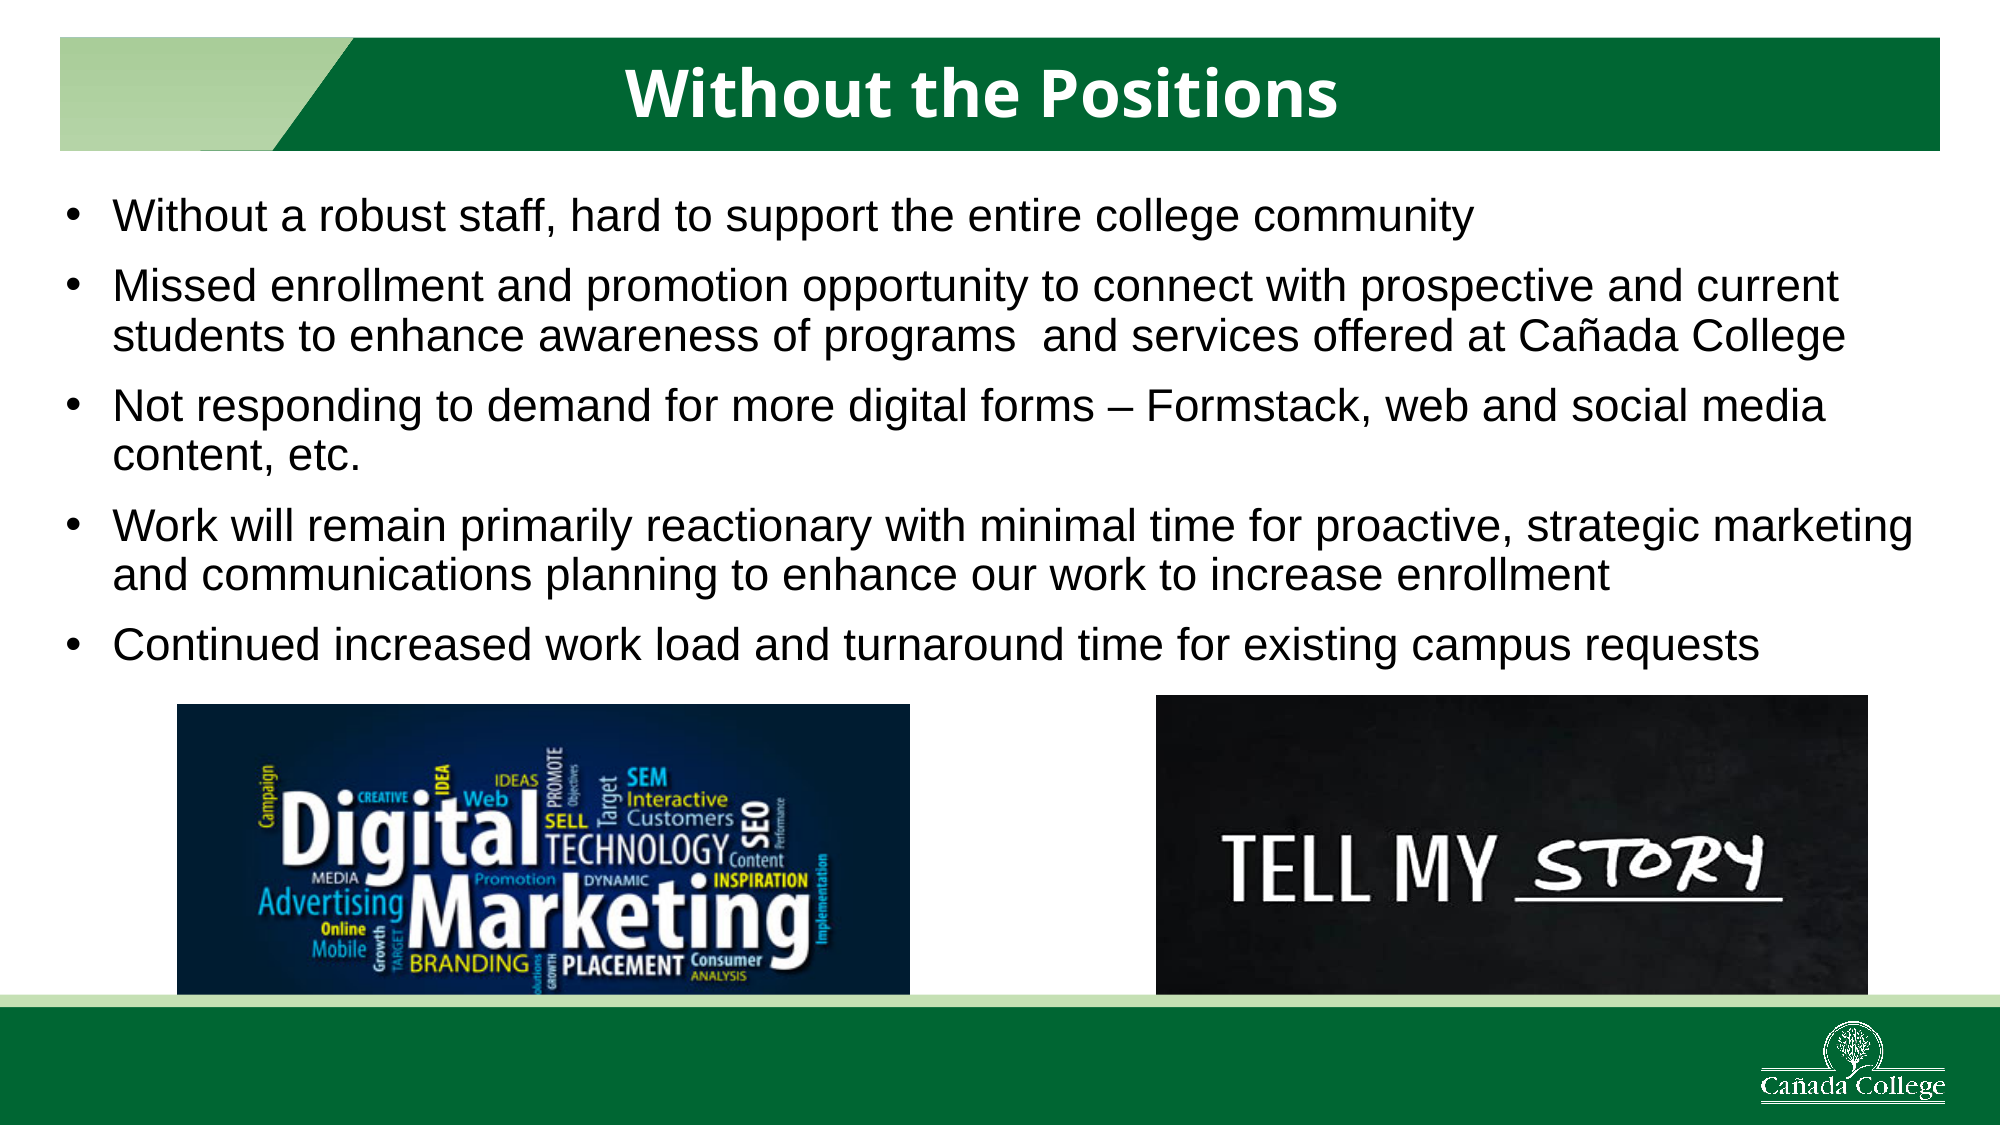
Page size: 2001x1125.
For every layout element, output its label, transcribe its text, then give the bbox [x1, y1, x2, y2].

text_box [0, 994, 177, 1008]
list Without a robust staff, hard to support the entire college community Missed enrollment and promotion opportunity to connect with prospective and current students to enhance awareness of programs and services offered at Cañada College Not responding to demand for more digital forms – Formstack, web and social media content, etc. Work will remain primarily reactionary with minimal time for proactive, strategic marketing and communications planning to enhance our work to increase enrollment Continued increased work load and turnaround time for existing campus requests [50, 184, 1978, 805]
text_box [0, 1008, 2000, 1125]
picture [1156, 695, 1945, 1104]
text_box [910, 994, 1156, 1008]
text_box [273, 36, 1941, 152]
title Without the Positions [282, 52, 1846, 140]
text_box [59, 36, 355, 152]
picture [177, 704, 910, 1042]
text_box [1868, 994, 2000, 1008]
